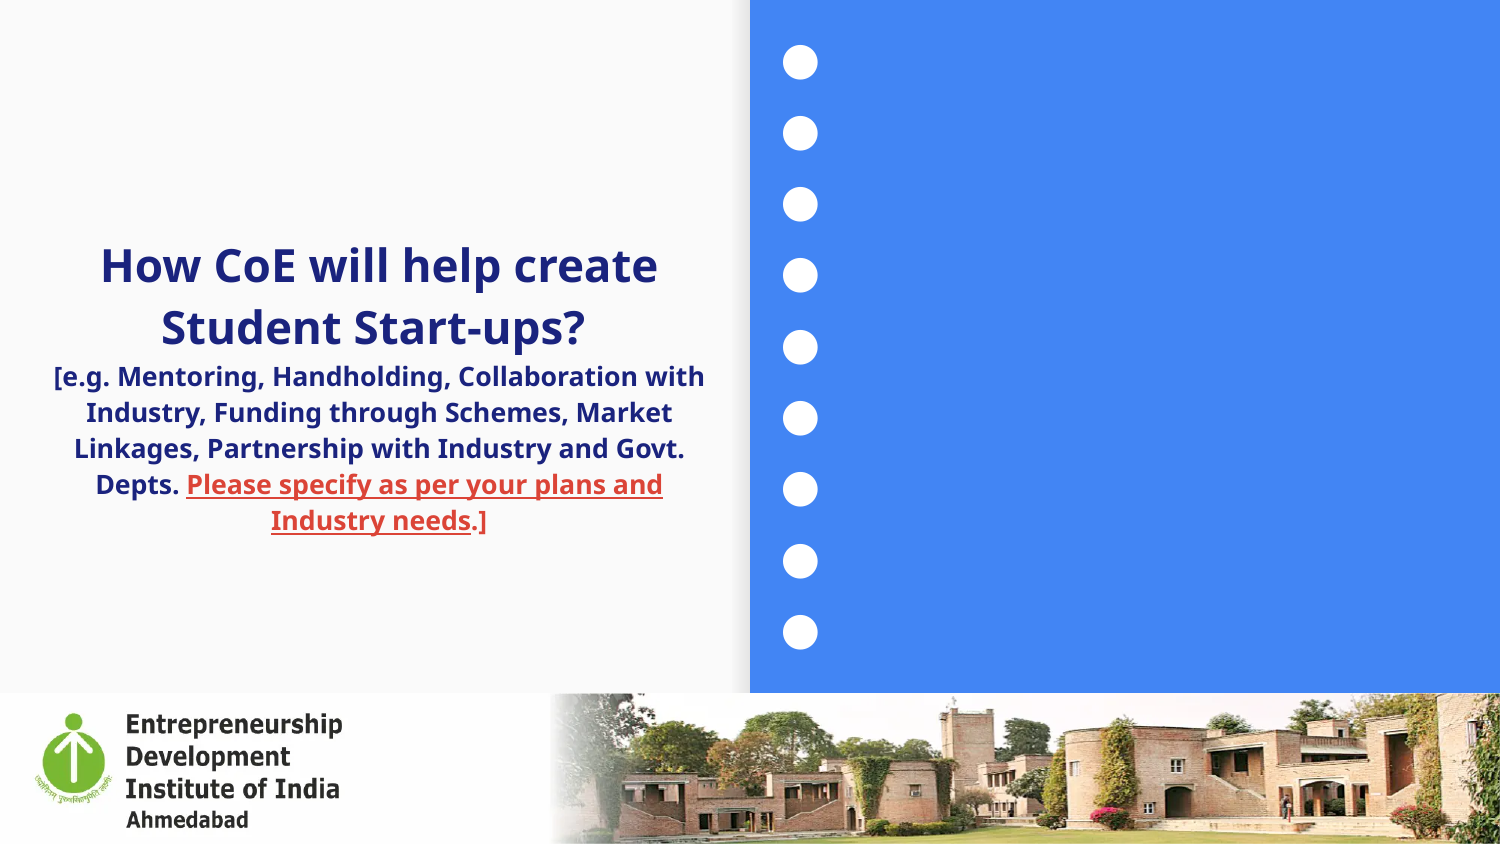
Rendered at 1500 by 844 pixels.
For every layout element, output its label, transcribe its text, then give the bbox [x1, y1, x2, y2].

title How CoE will help create Student Start-ups? [e.g. Mentoring, Handholding, Collaboration with Industry, Funding through Schemes, Market Linkages, Partnership with Industry and Govt. Depts. Please specify as per your plans and Industry needs.] [26, 217, 733, 554]
picture [0, 692, 1500, 844]
list [750, 0, 1474, 675]
